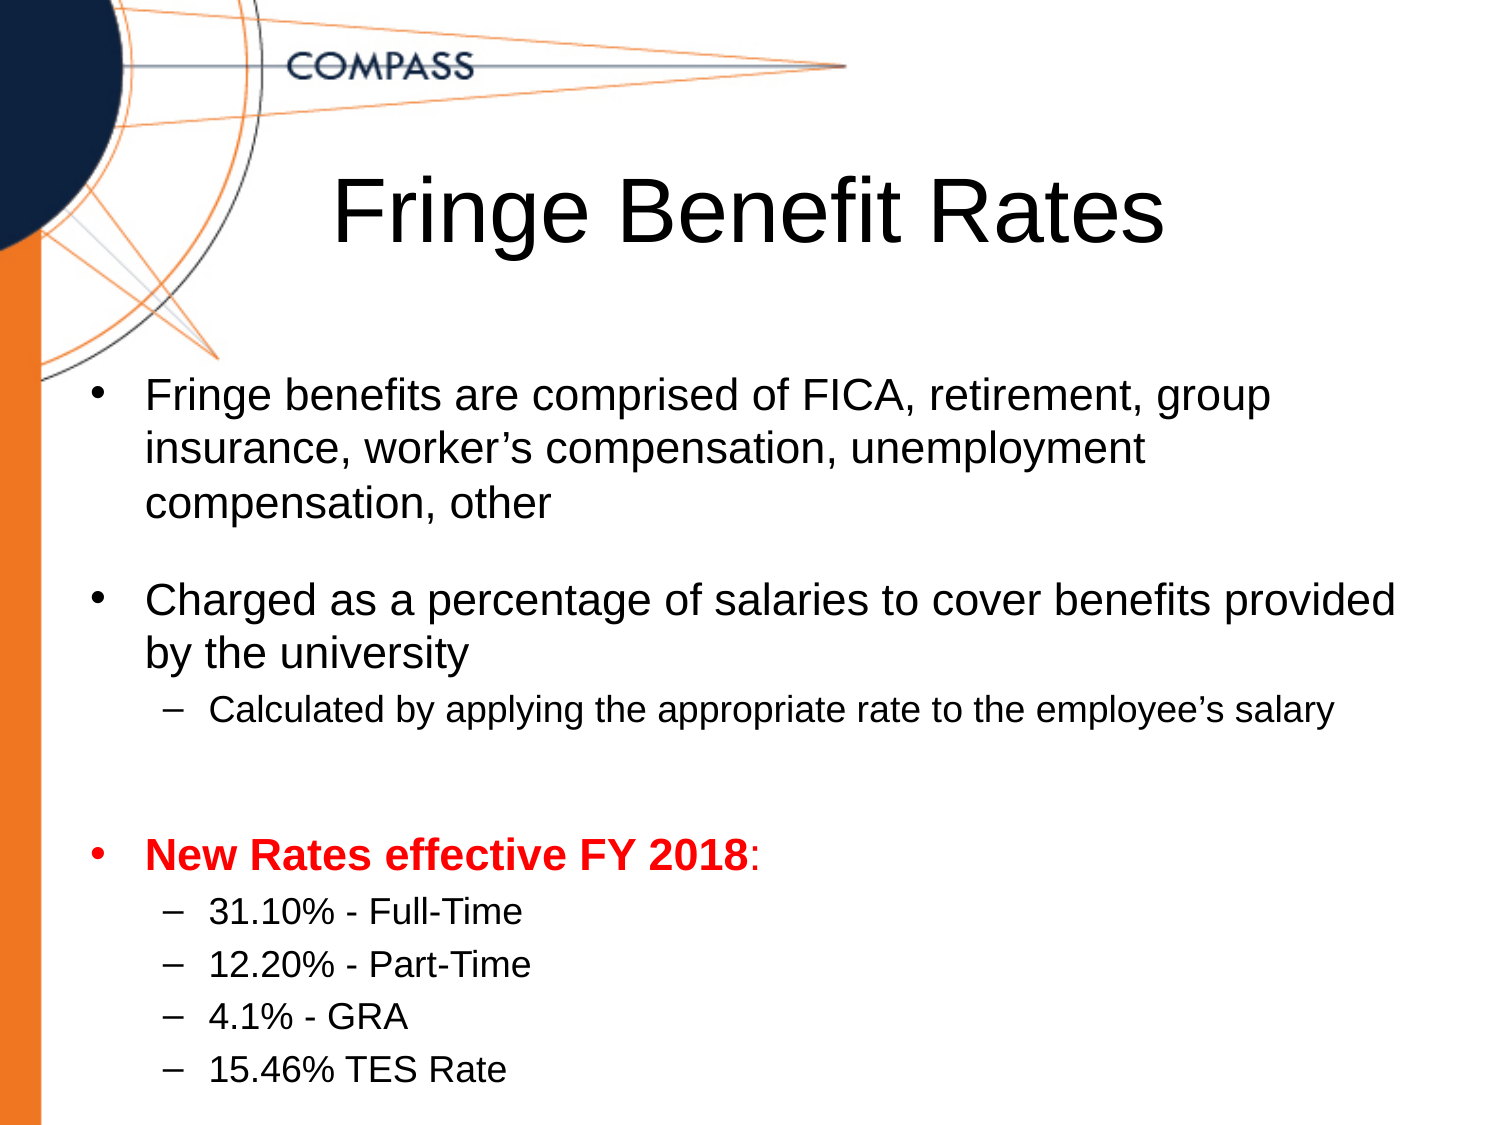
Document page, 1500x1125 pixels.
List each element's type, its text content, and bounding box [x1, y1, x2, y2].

title Fringe Benefit Rates [75, 112, 1425, 300]
list Fringe benefits are comprised of FICA, retirement, group insurance, worker’s compensation, unemployment compensation, other Charged as a percentage of salaries to cover benefits provided by the university Calculated by applying the appropriate rate to the employee’s salary New Rates effective FY 2018: 31.10% - Full-Time 12.20% - Part-Time 4.1% - GRA 15.46% TES Rate [75, 357, 1425, 1100]
picture [0, 0, 1500, 1125]
